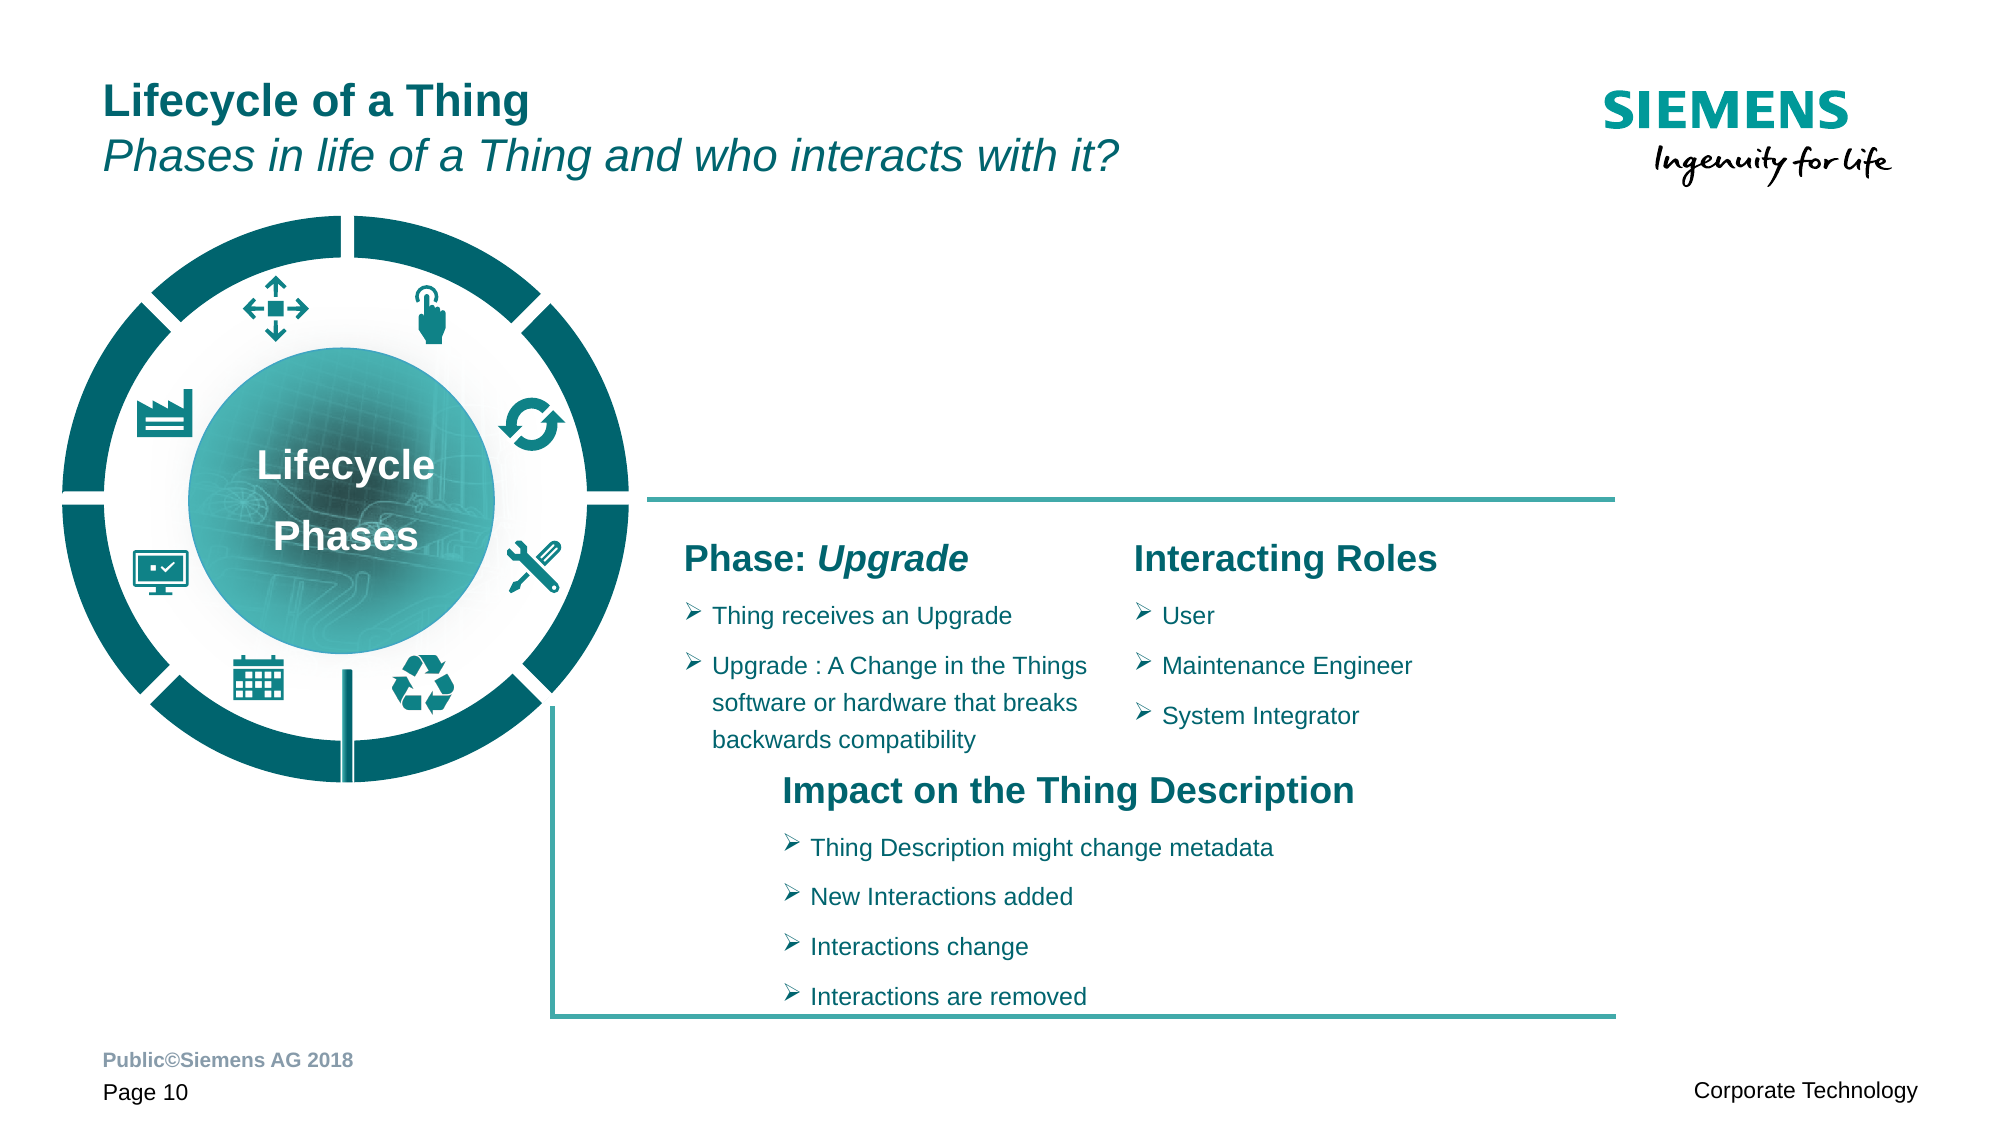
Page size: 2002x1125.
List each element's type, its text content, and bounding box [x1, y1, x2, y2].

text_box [59, 212, 634, 787]
title Lifecycle of a Thing Phases in life of a Thing and who interacts with it? [0, 0, 2001, 209]
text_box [497, 397, 566, 452]
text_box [120, 273, 572, 724]
text_box Interacting Roles User Maintenance Engineer System Integrator [1133, 534, 1569, 730]
text_box Impact on the Thing Description Thing Description might change metadata New Interactions added Interactions change Interactions are removed [782, 766, 1366, 1011]
text_box Phase: Upgrade Thing receives an Upgrade Upgrade : A Change in the Things software or hardware that breaks backwards compatibility [683, 534, 1119, 804]
picture [392, 655, 454, 716]
